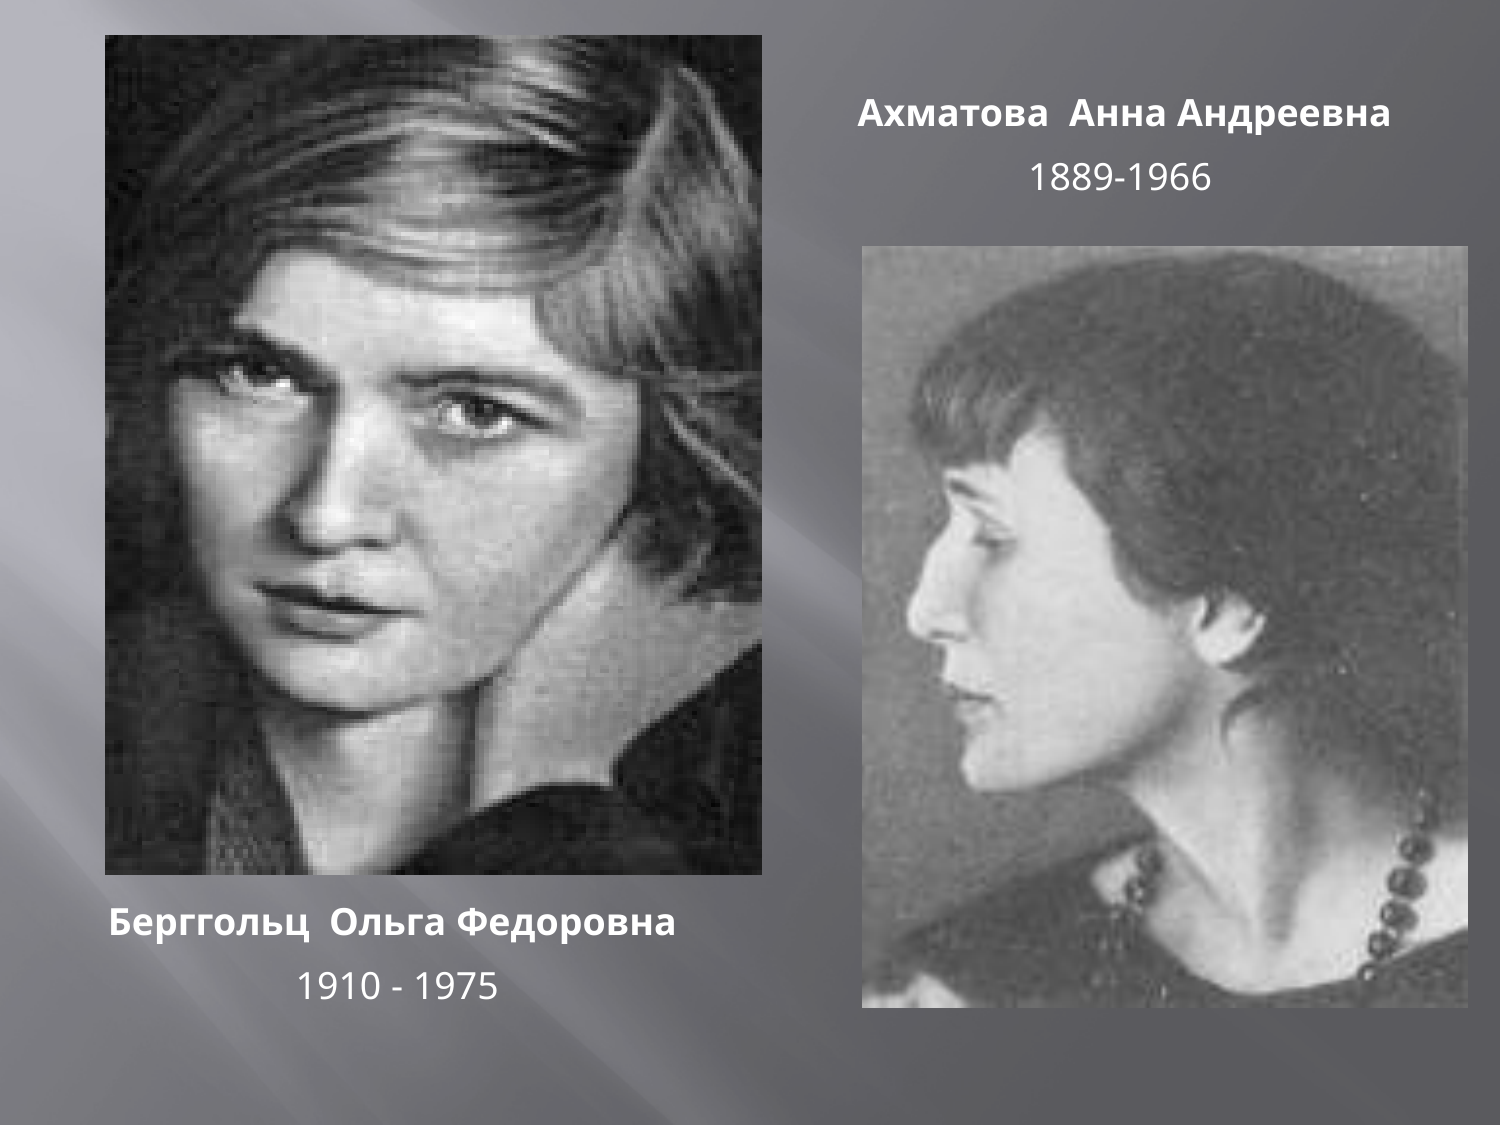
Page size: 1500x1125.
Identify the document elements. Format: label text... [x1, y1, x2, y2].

picture [105, 34, 762, 876]
text_box Берггольц Ольга Федоровна 1910 - 1975 [58, 890, 727, 1015]
text_box Ахматова Анна Андреевна 1889-1966 [805, 81, 1465, 206]
picture [862, 245, 1468, 1009]
